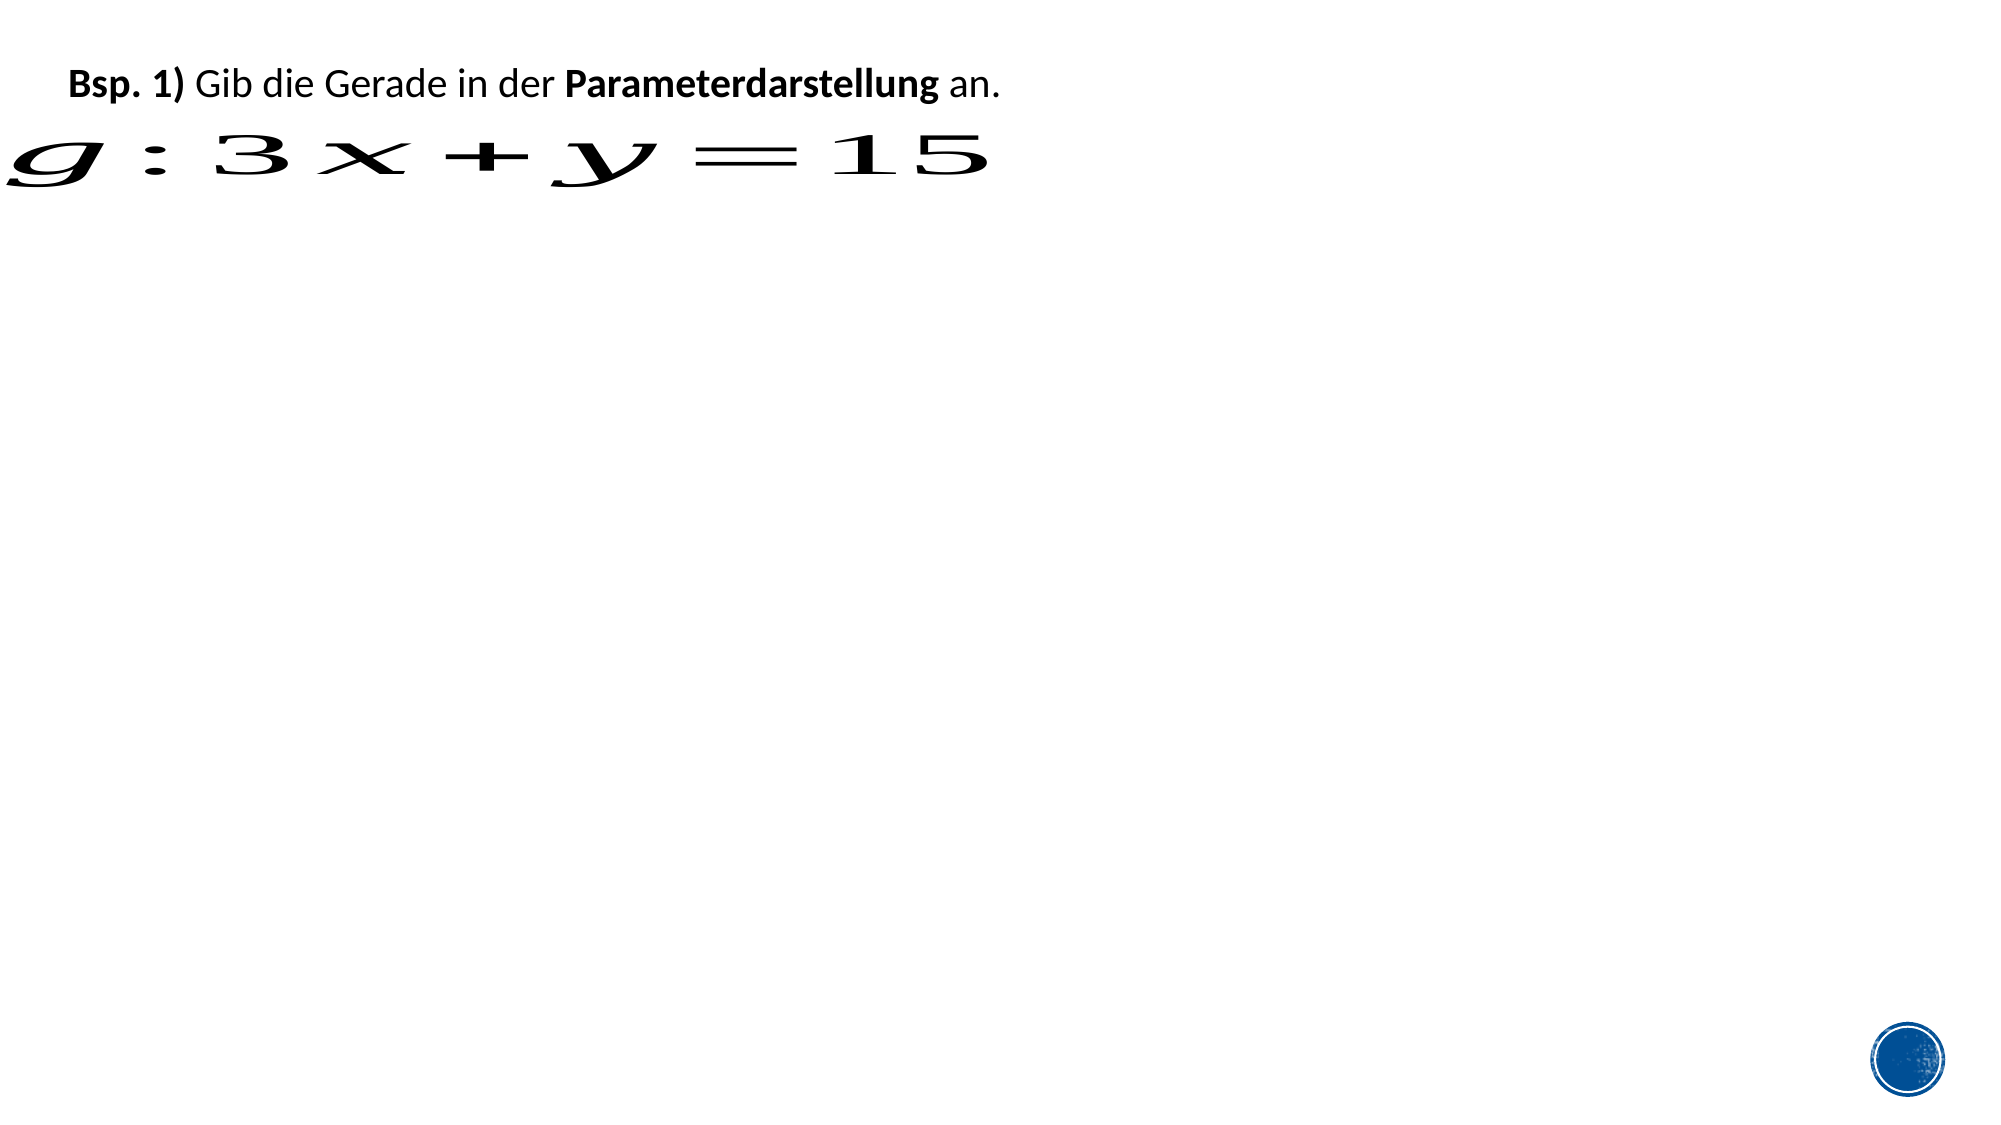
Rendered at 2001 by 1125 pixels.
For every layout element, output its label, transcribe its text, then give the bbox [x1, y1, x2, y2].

text_box Bsp. 1) Gib die Gerade in der Parameterdarstellung an. [53, 44, 1054, 113]
